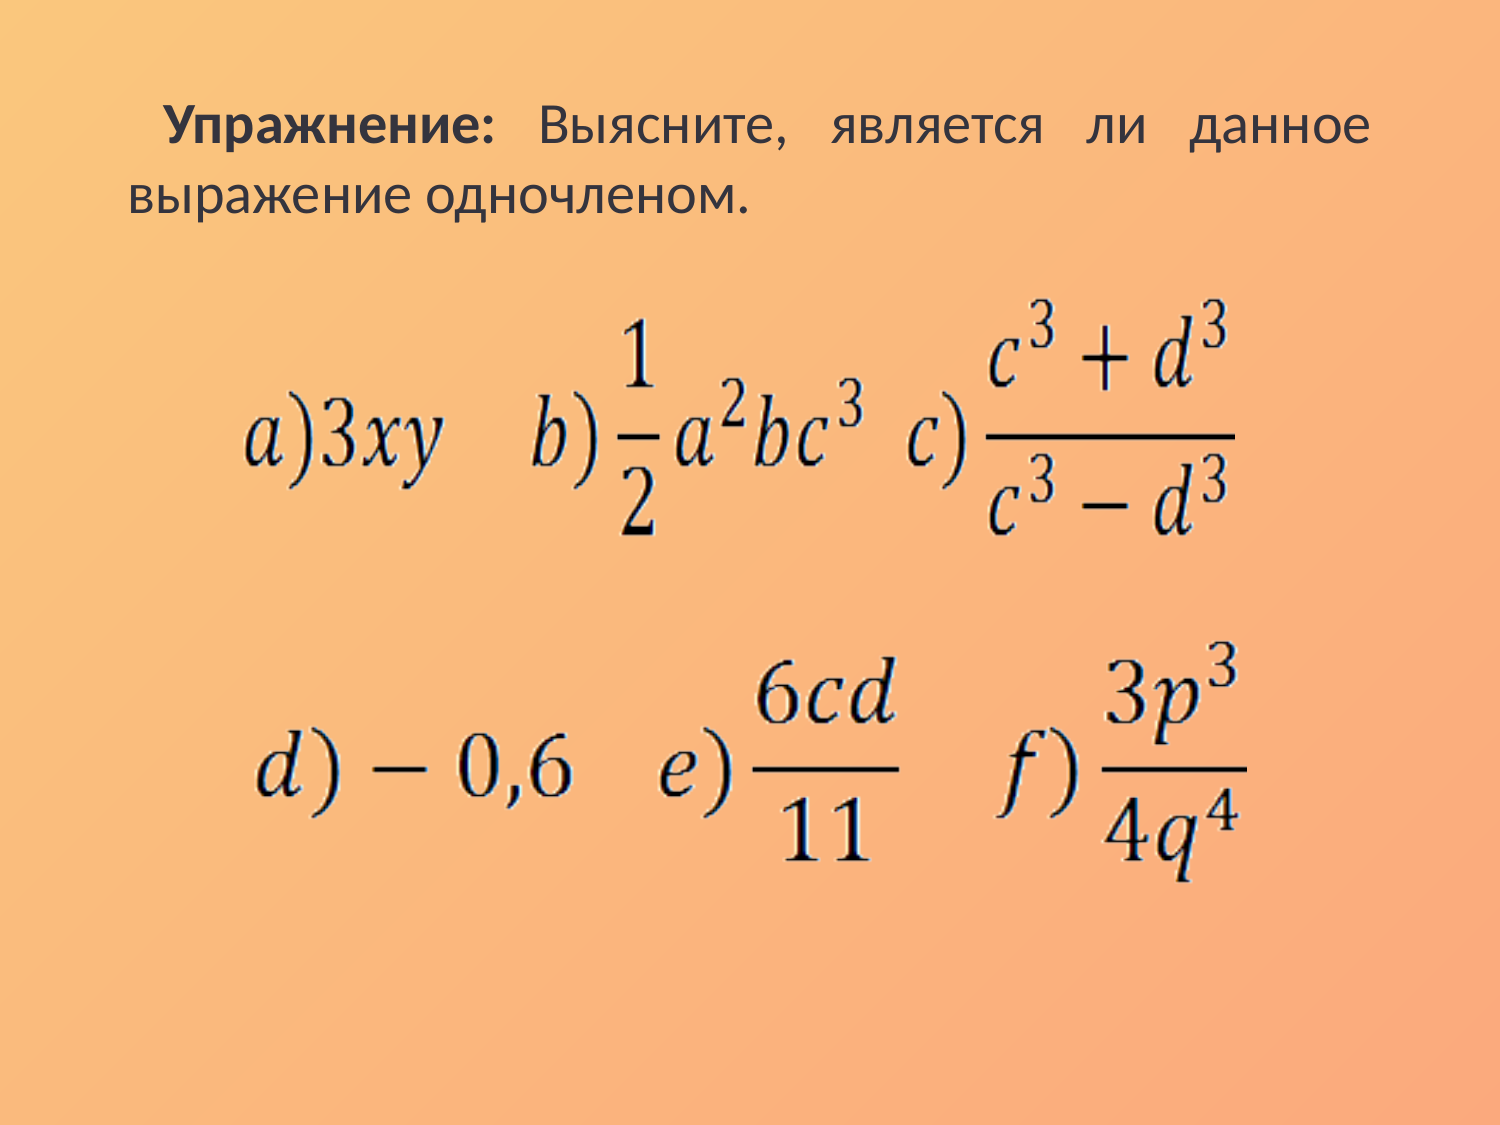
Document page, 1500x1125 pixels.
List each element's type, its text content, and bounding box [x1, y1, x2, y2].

picture [253, 633, 1247, 906]
picture [241, 290, 1235, 563]
title Упражнение: Выясните, является ли данное выражение одночленом. [112, 66, 1388, 244]
